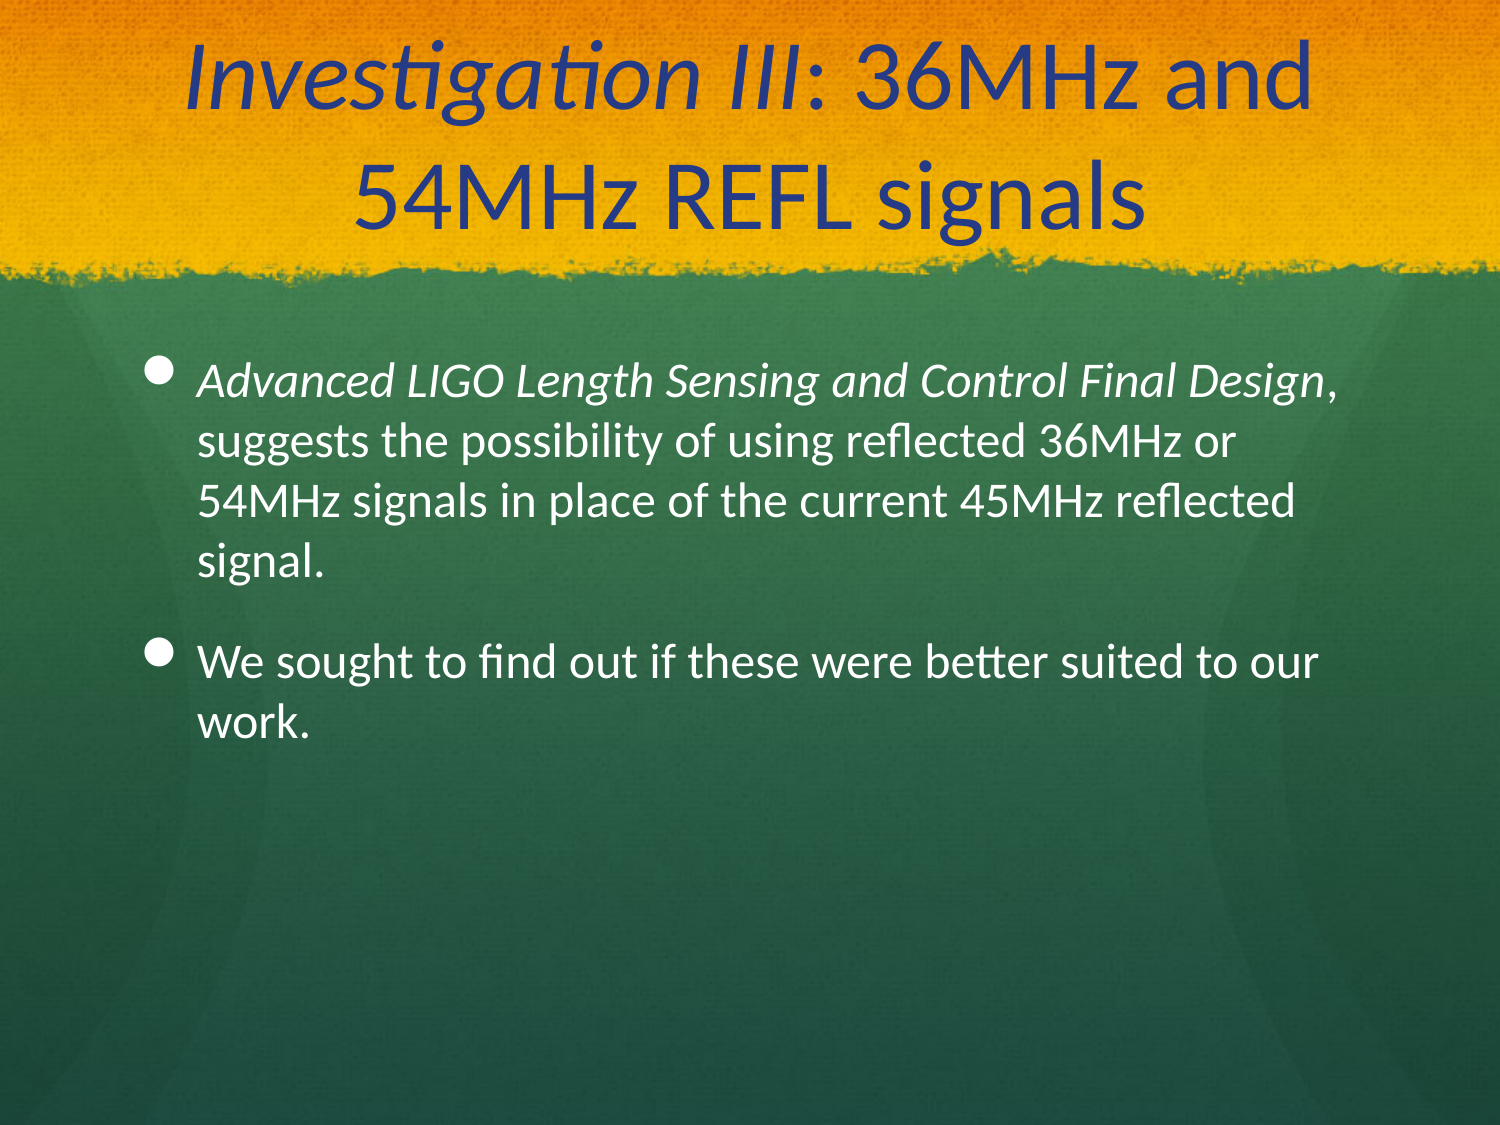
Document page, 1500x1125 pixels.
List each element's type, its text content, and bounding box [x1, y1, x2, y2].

title Investigation III: 36MHz and 54MHz REFL signals [125, 13, 1375, 246]
picture [0, 0, 1500, 1125]
list Advanced LIGO Length Sensing and Control Final Design, suggests the possibility of using reflected 36MHz or 54MHz signals in place of the current 45MHz reflected signal. We sought to find out if these were better suited to our work. [125, 339, 1375, 1026]
